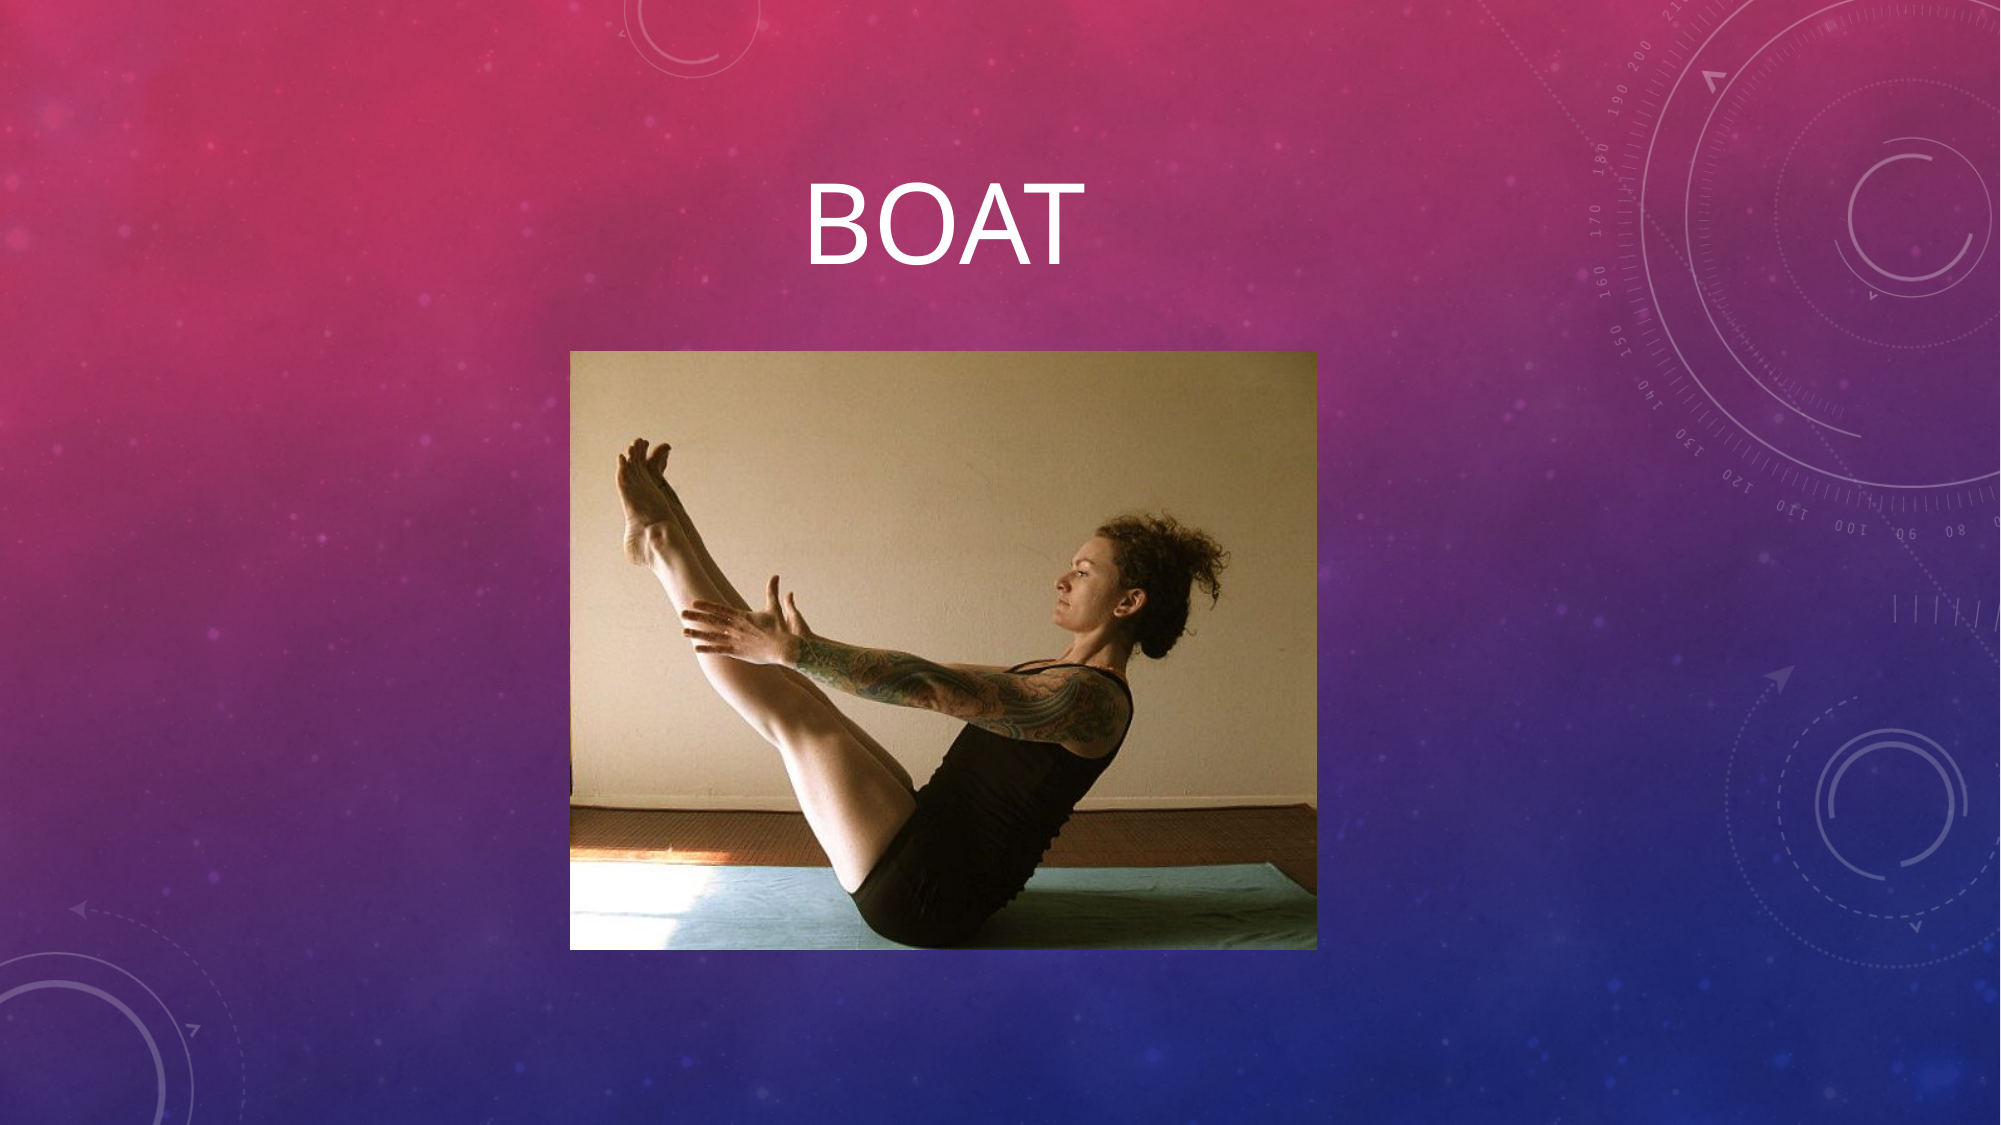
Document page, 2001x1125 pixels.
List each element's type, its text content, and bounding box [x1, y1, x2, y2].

title BOAT [112, 99, 1775, 339]
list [570, 350, 1317, 951]
picture [0, 0, 2001, 1125]
